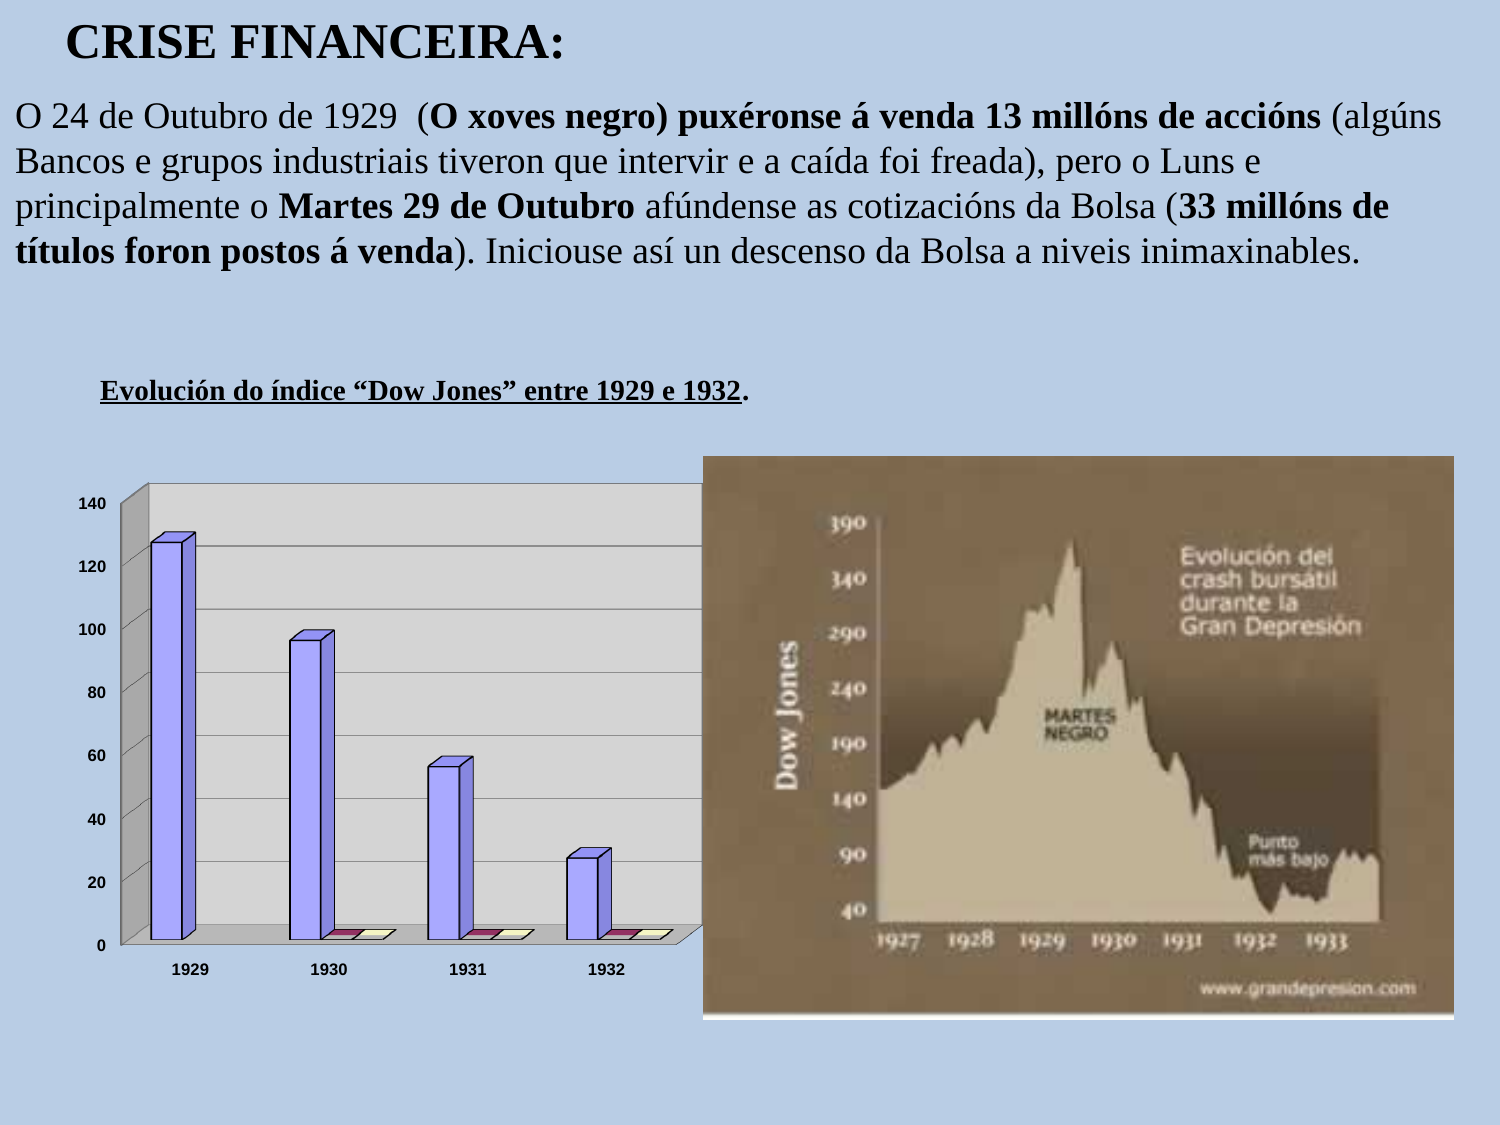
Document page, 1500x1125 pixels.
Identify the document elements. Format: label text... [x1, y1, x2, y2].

chart [0, 421, 967, 1067]
picture [702, 456, 1454, 1020]
text_box Evolución do índice “Dow Jones” entre 1929 e 1932. [0, 363, 832, 414]
text_box CRISE FINANCEIRA: [50, 0, 594, 83]
text_box O 24 de Outubro de 1929 (O xoves negro) puxéronse á venda 13 millóns de accións (algúns Bancos e grupos industriais tiveron que intervir e a caída foi freada), pero o Luns e principalmente o Martes 29 de Outubro afúndense as cotizacións da Bolsa (33 millóns de títulos foron postos á venda). Iniciouse así un descenso da Bolsa a niveis inimaxinables. [0, 83, 1500, 324]
